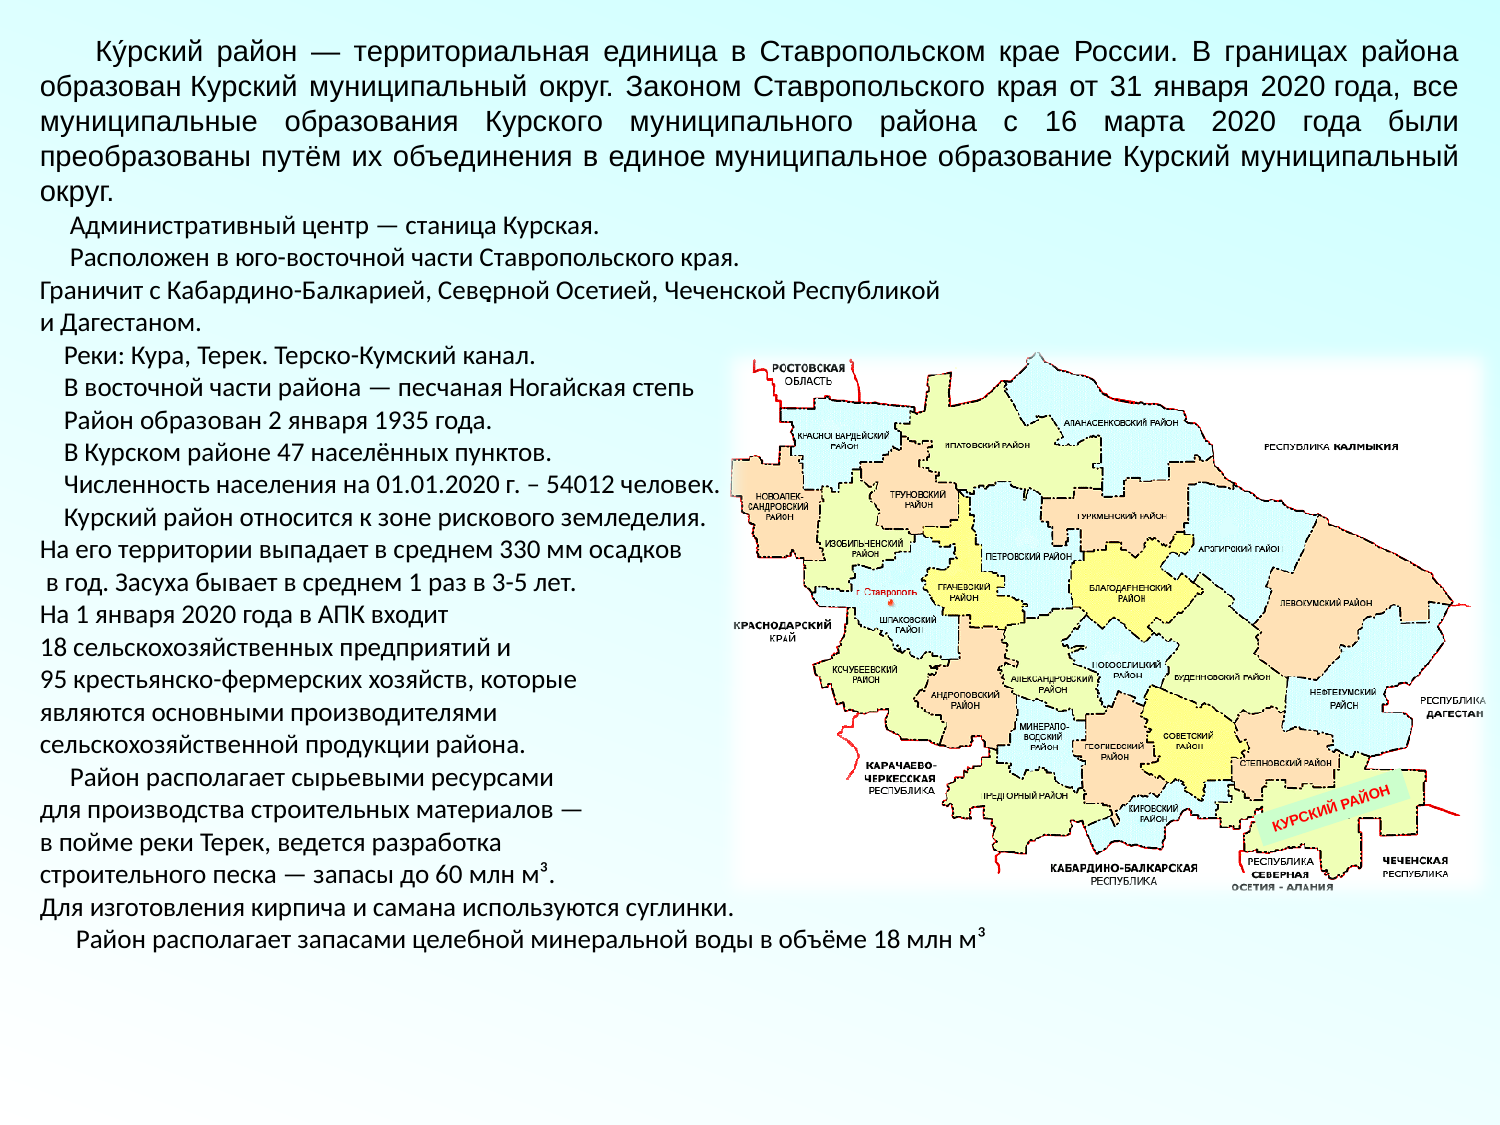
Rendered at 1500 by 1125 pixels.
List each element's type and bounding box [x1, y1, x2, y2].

text_box [24, 0, 1475, 1059]
picture [714, 339, 1500, 908]
